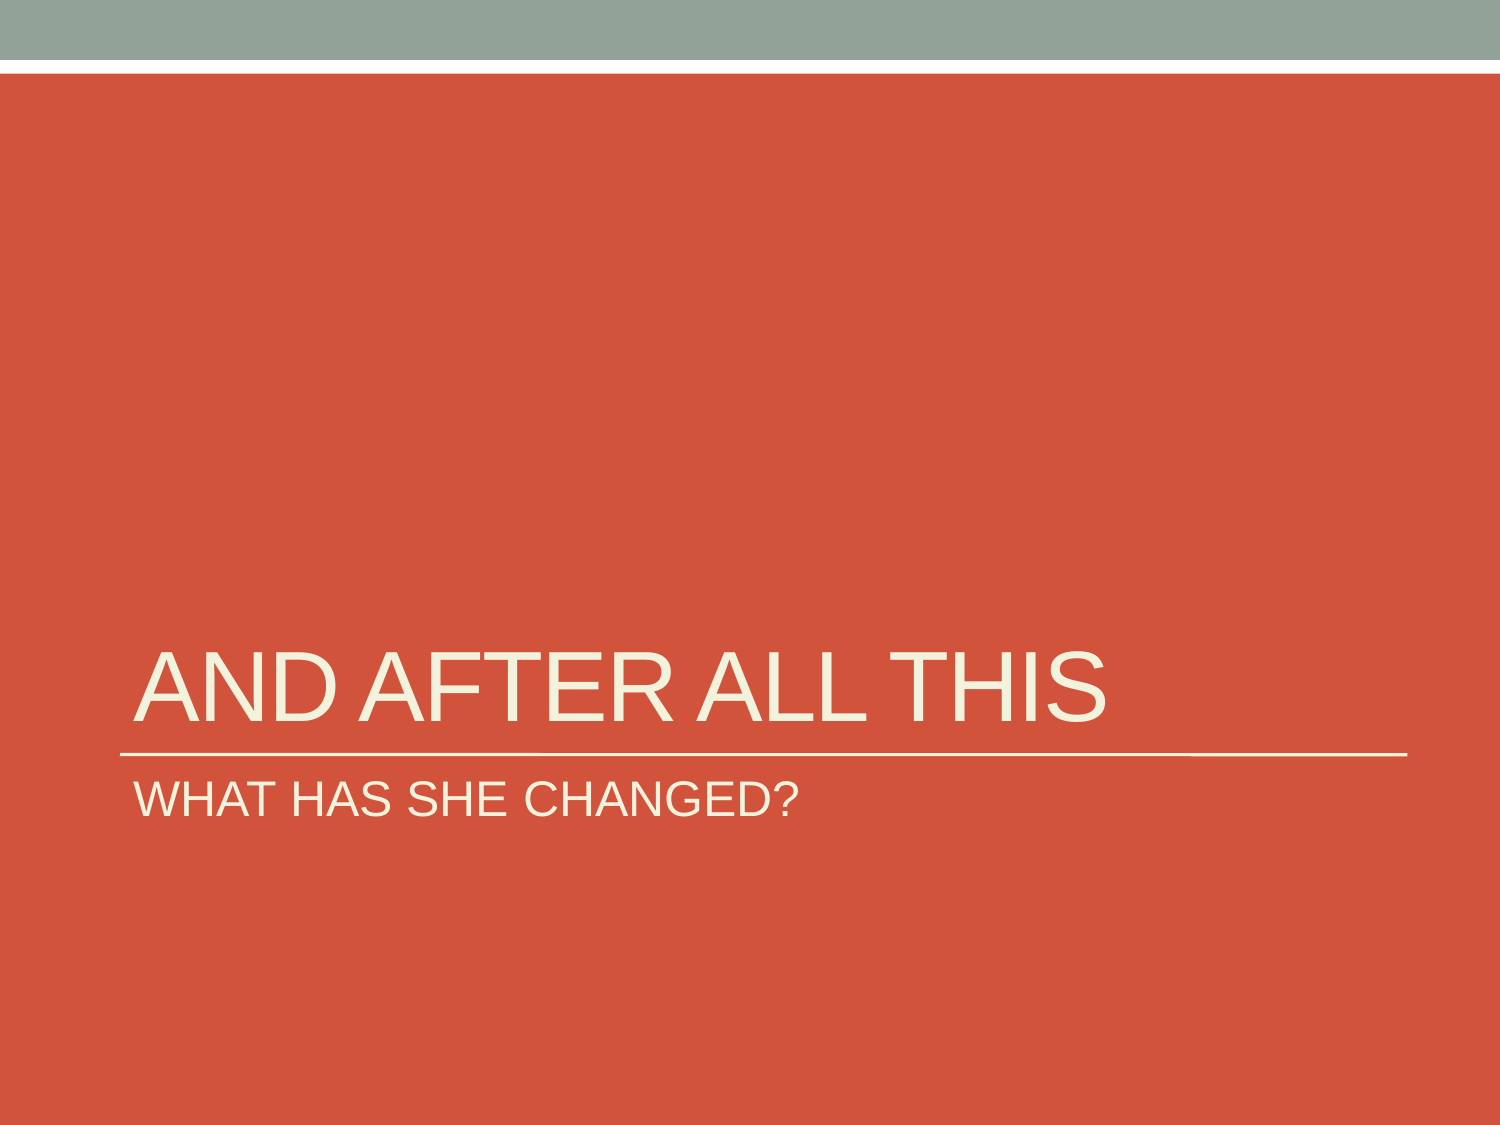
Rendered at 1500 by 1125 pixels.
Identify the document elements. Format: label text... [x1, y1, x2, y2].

title AND AFTER ALL THIS [118, 387, 1394, 749]
list WHAT HAS SHE CHANGED? [118, 758, 1394, 1006]
